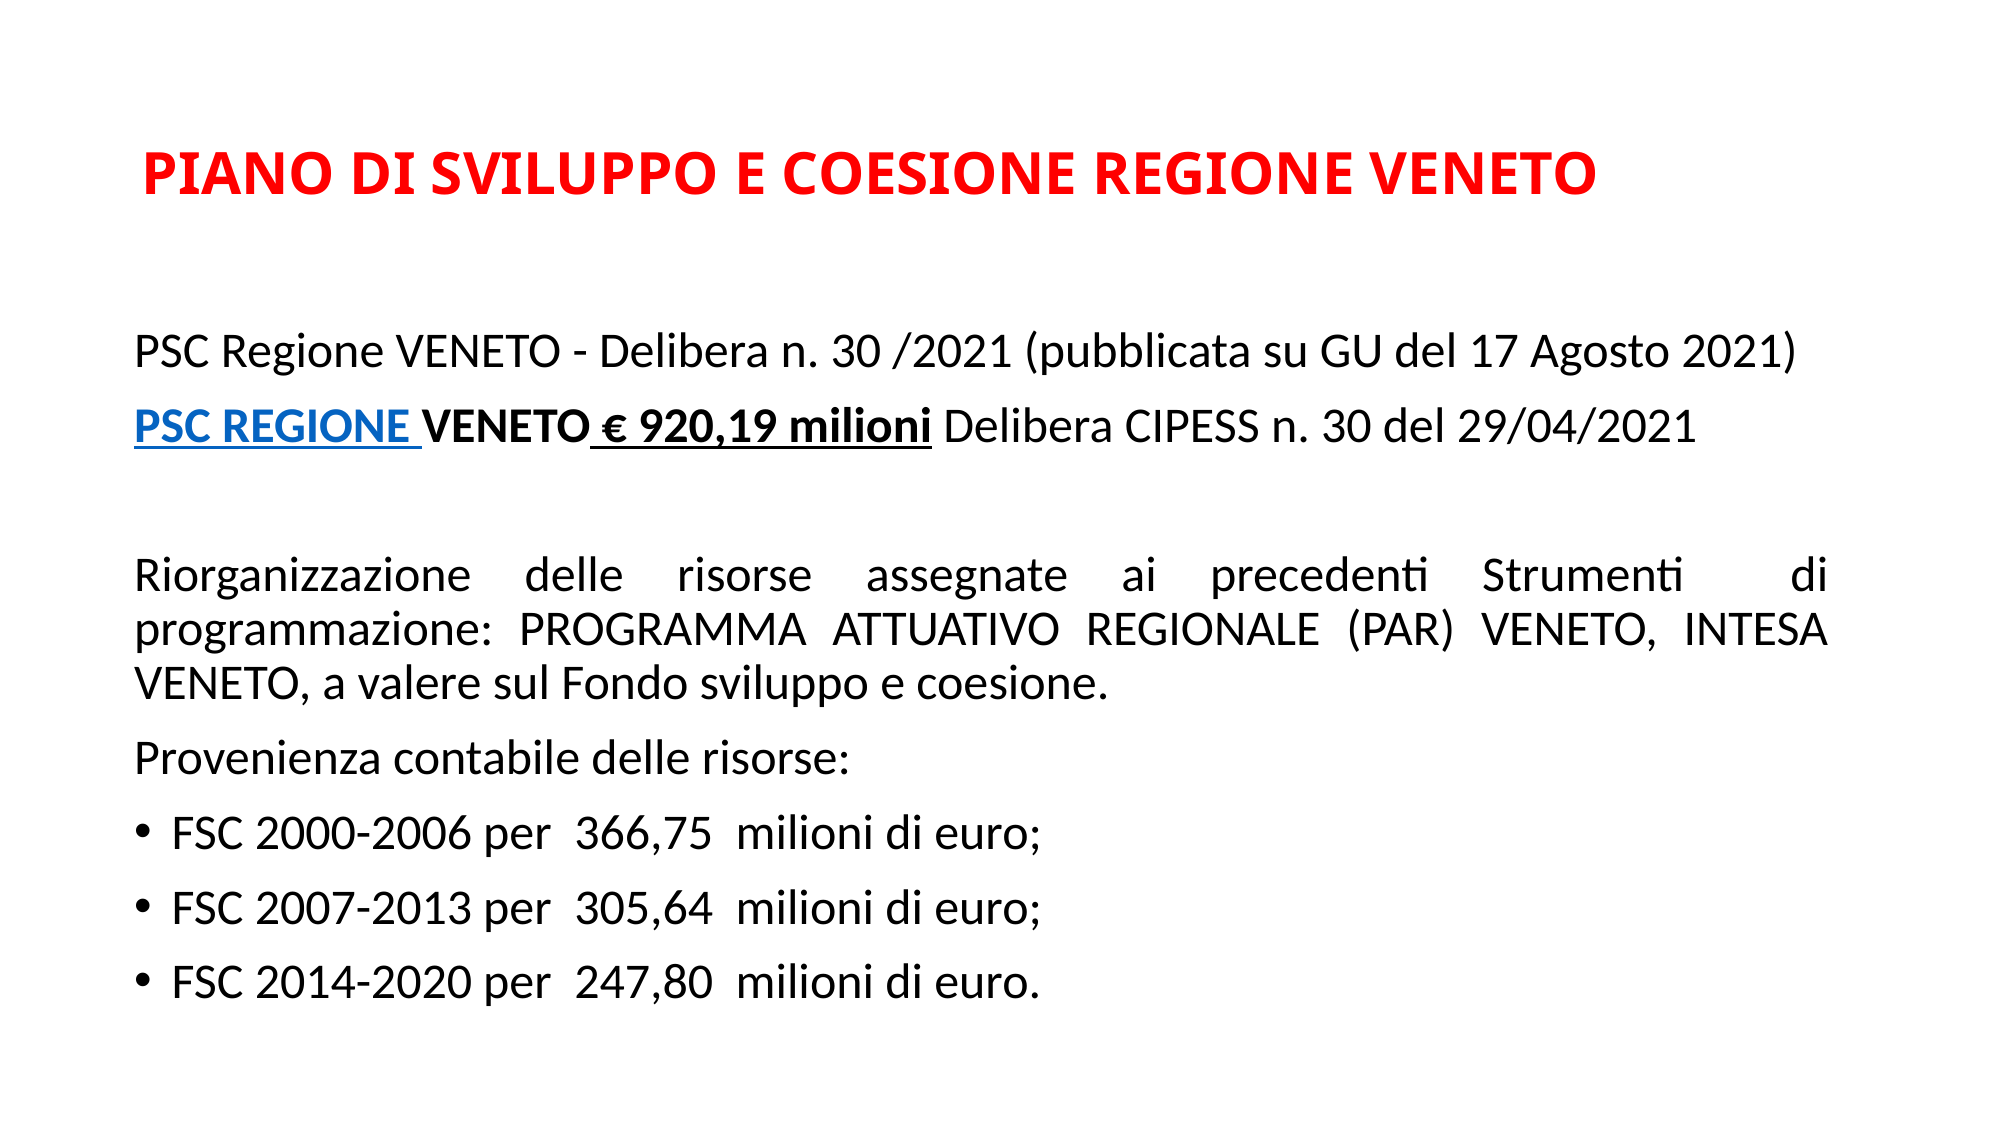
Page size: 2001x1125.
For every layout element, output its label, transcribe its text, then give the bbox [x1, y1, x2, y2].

title PIANO DI SVILUPPO E COESIONE REGIONE VENETO [103, 59, 1863, 278]
list PSC Regione VENETO - Delibera n. 30 /2021 (pubblicata su GU del 17 Agosto 2021) PSC REGIONE VENETO € 920,19 milioni Delibera CIPESS n. 30 del 29/04/2021 Riorganizzazione delle risorse assegnate ai precedenti Strumenti di programmazione: PROGRAMMA ATTUATIVO REGIONALE (PAR) VENETO, INTESA VENETO, a valere sul Fondo sviluppo e coesione. Provenienza contabile delle risorse: FSC 2000-2006 per 366,75 milioni di euro; FSC 2007-2013 per 305,64 milioni di euro; FSC 2014-2020 per 247,80 milioni di euro. [119, 316, 1845, 1031]
